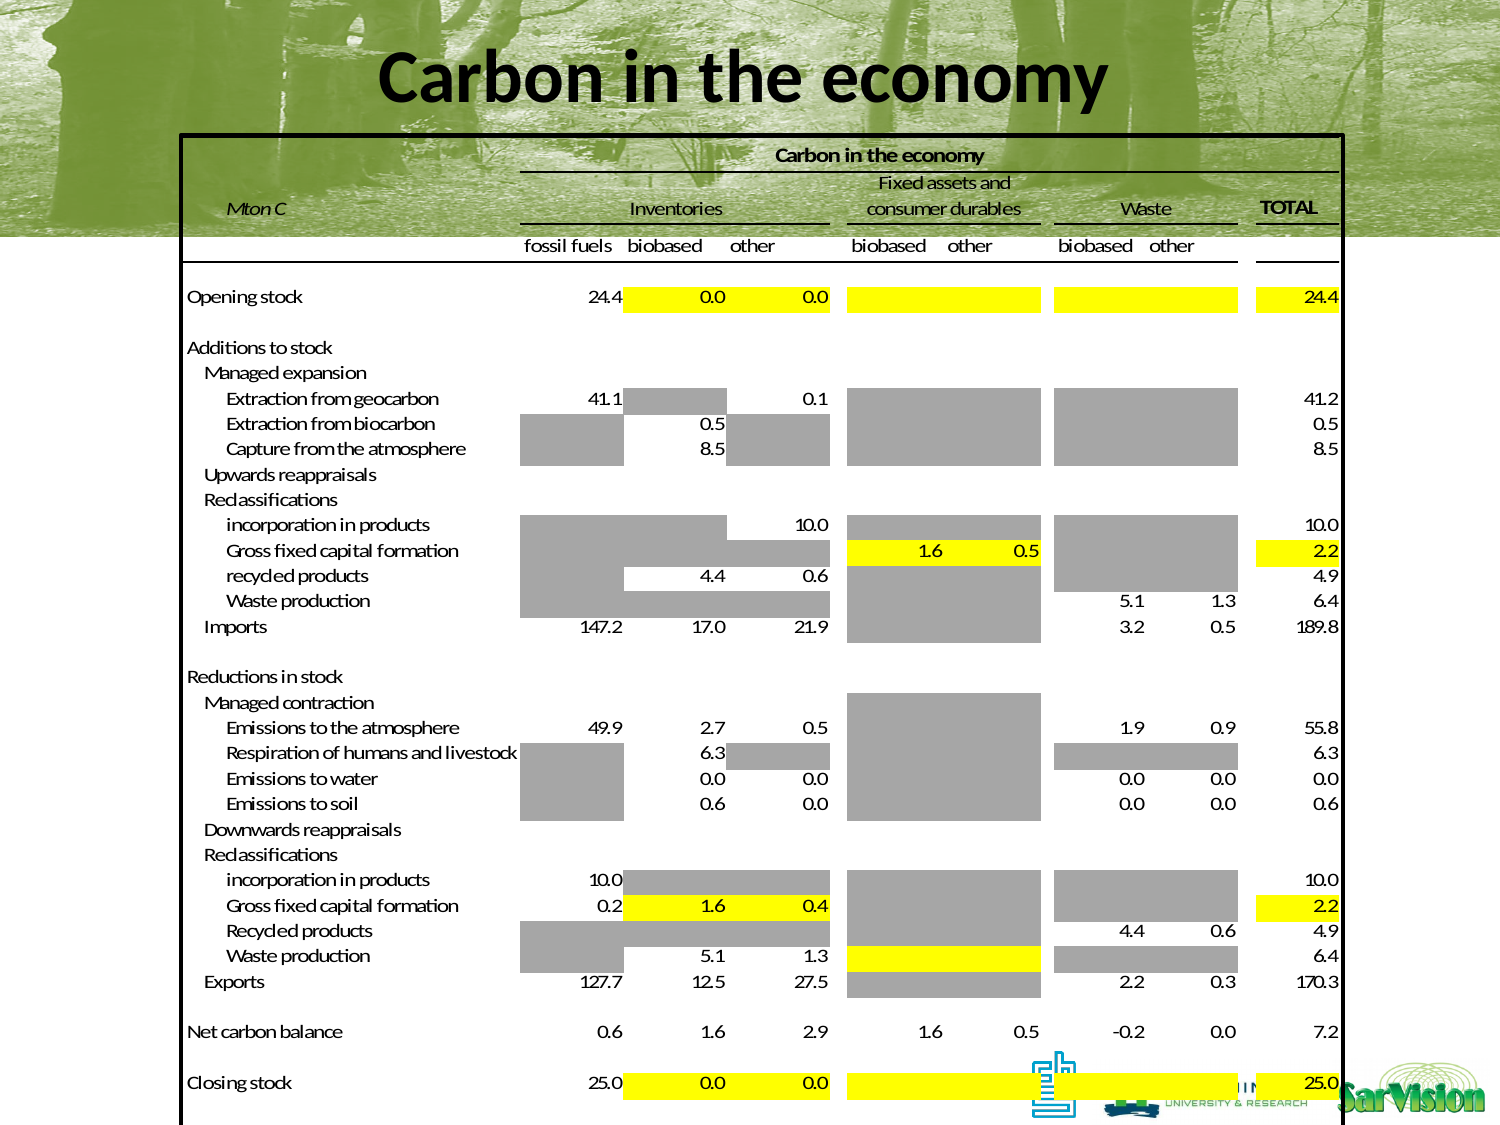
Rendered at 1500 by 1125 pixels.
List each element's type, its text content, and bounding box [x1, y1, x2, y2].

picture [182, 136, 1341, 1125]
title Carbon in the economy [69, 19, 1420, 126]
picture [1345, 1058, 1490, 1118]
